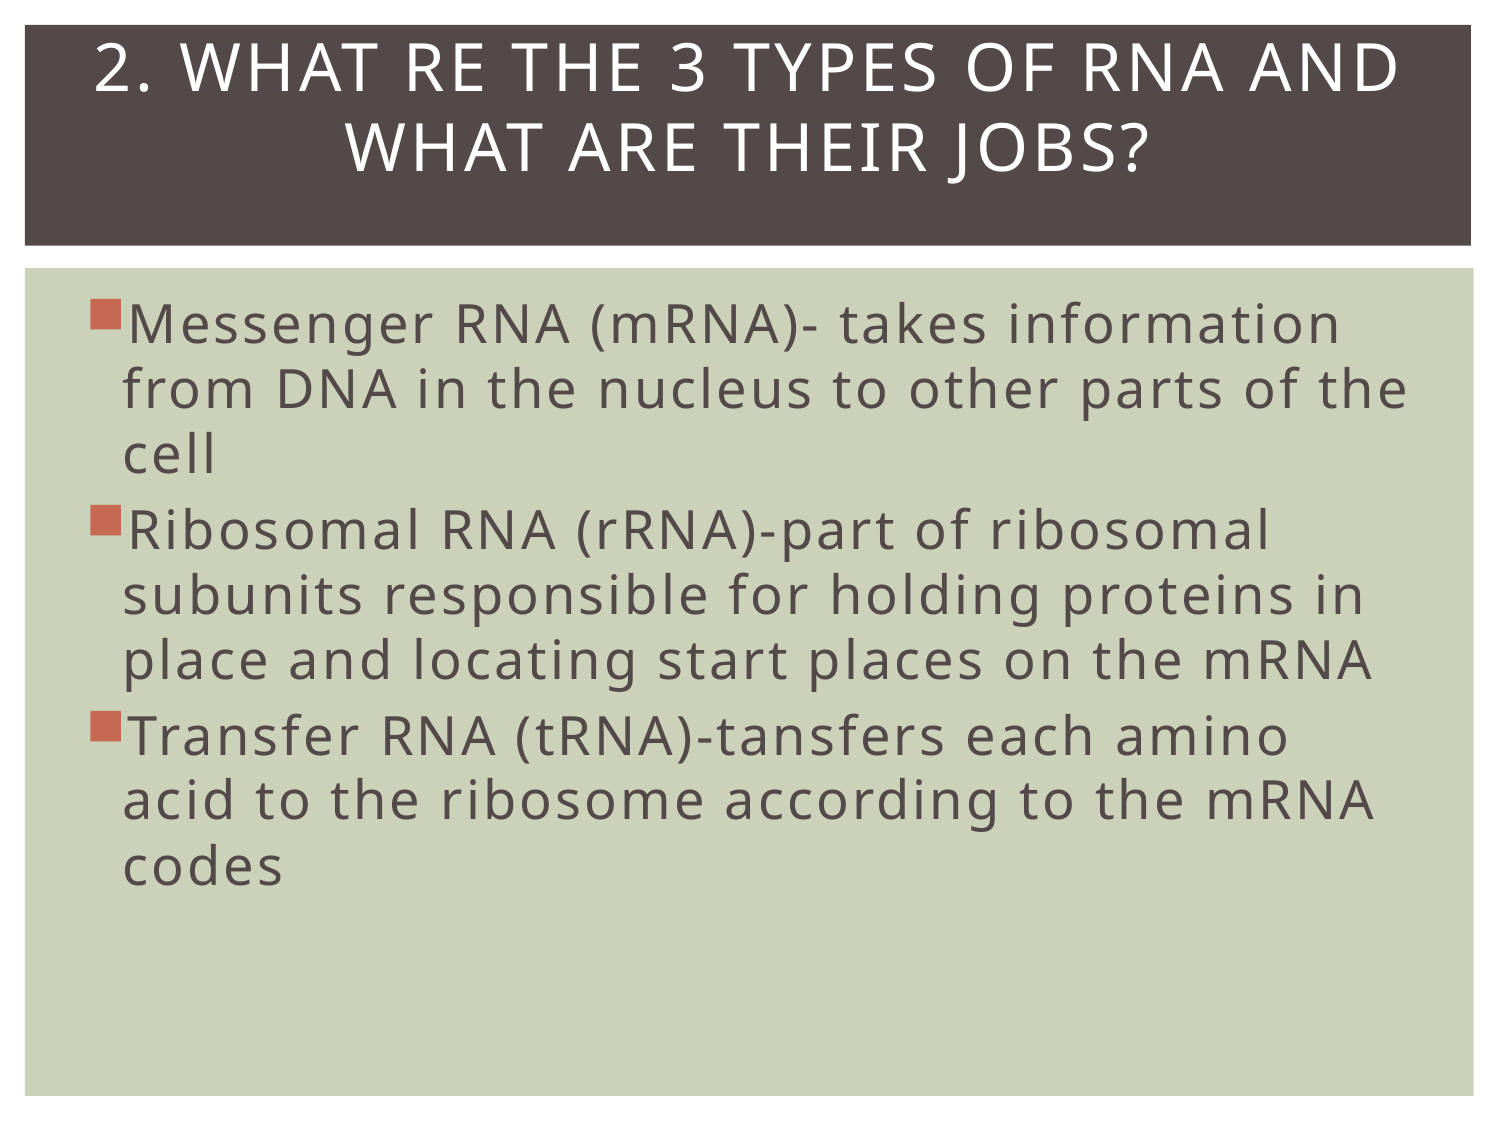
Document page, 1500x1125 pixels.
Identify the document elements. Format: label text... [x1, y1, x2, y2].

title 2. What re the 3 types of RNA and what are their jobs? [62, 58, 1438, 232]
list Messenger RNA (mRNA)- takes information from DNA in the nucleus to other parts of the cell Ribosomal RNA (rRNA)-part of ribosomal subunits responsible for holding proteins in place and locating start places on the mRNA Transfer RNA (tRNA)-tansfers each amino acid to the ribosome according to the mRNA codes [62, 281, 1442, 1005]
